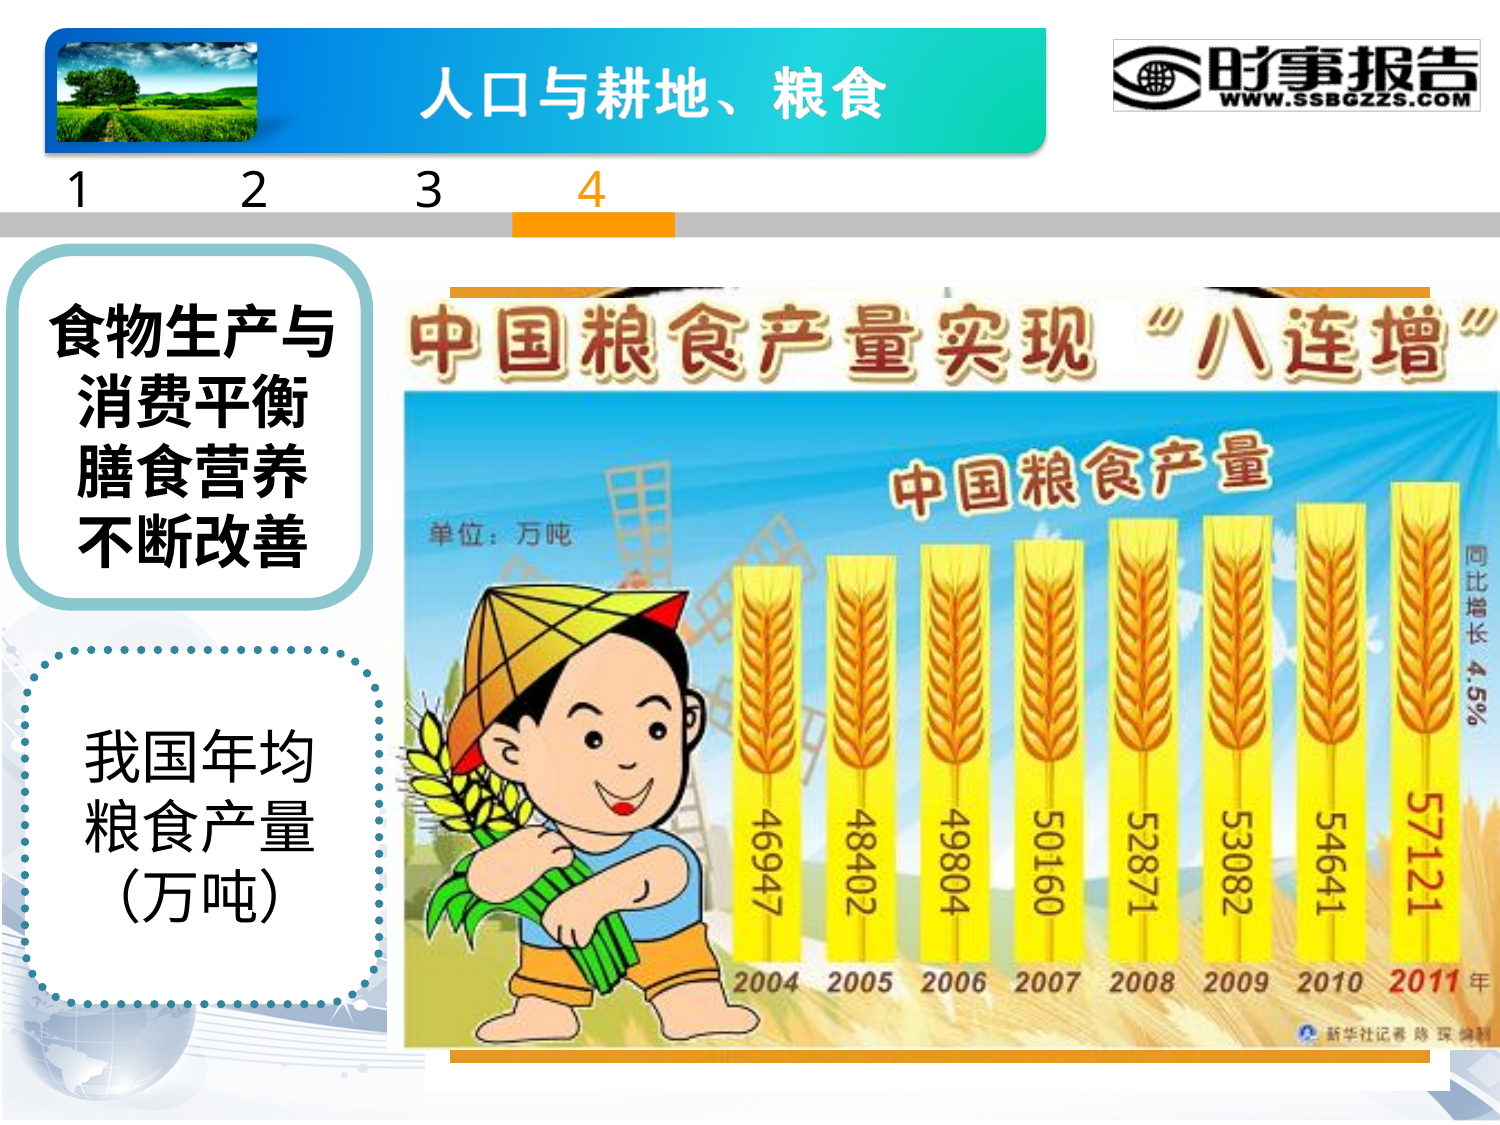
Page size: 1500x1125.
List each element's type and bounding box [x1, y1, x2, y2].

picture [1112, 38, 1482, 113]
picture [421, 67, 472, 118]
picture [0, 277, 1500, 1125]
text_box [0, 249, 387, 605]
picture [37, 24, 1054, 149]
text_box [24, 649, 380, 1005]
picture [485, 74, 526, 116]
text_box [0, 149, 1500, 238]
